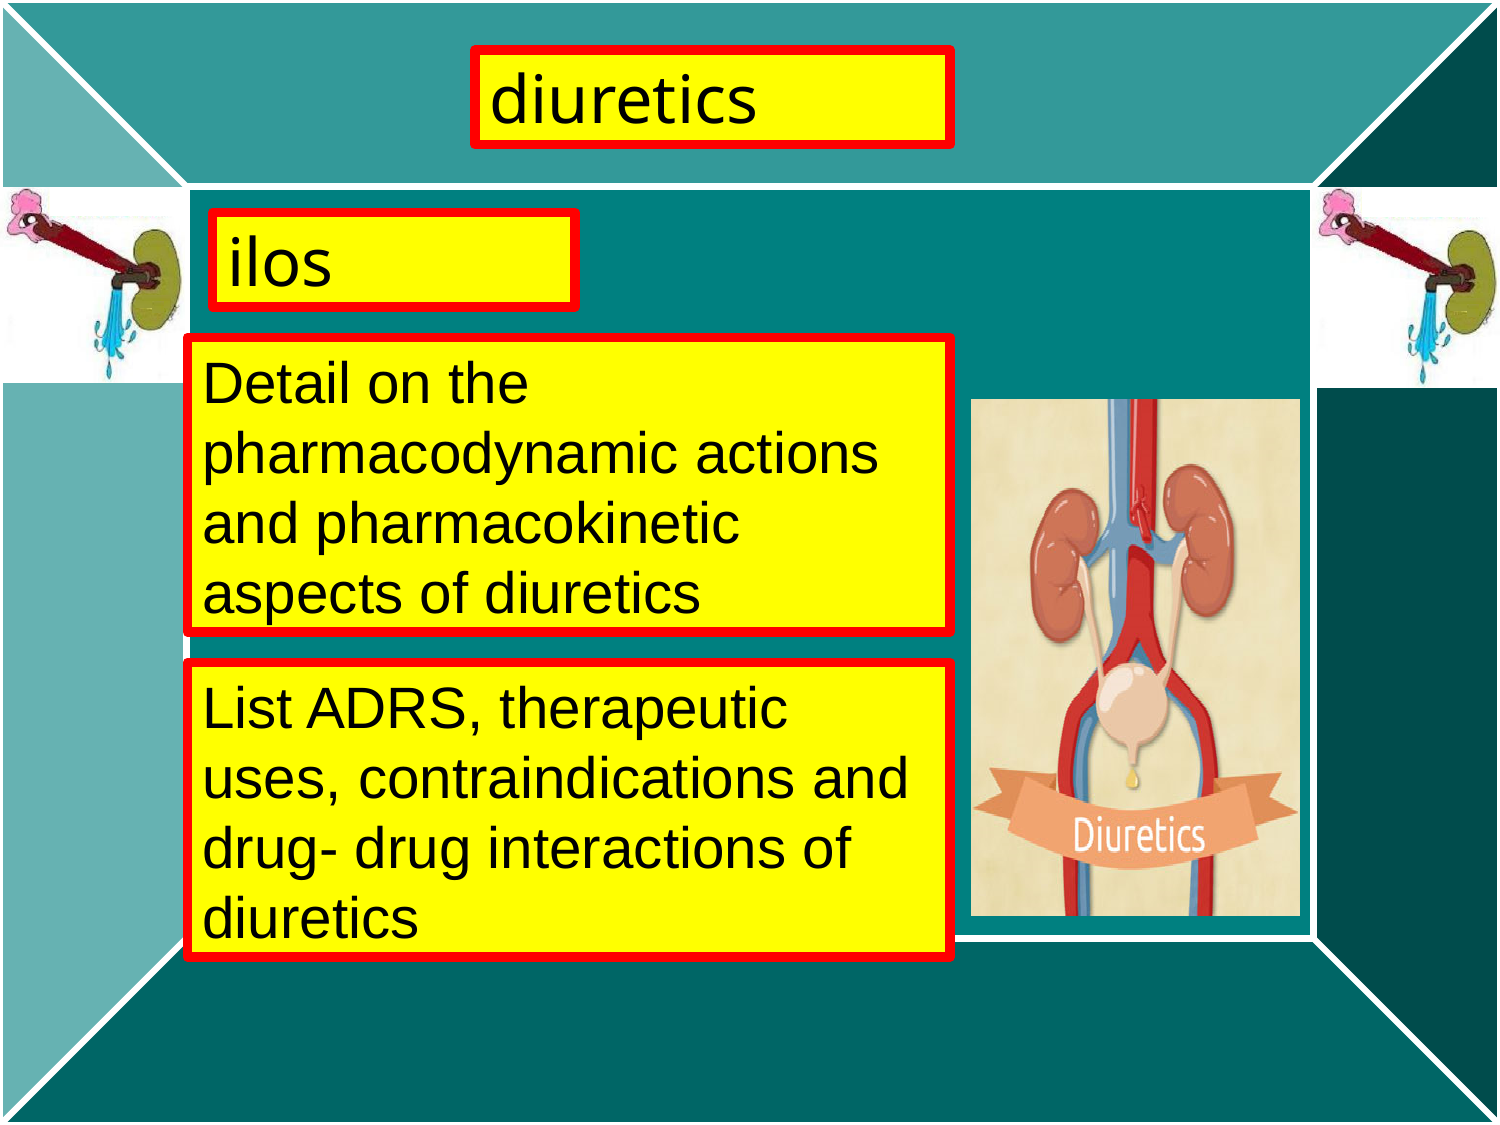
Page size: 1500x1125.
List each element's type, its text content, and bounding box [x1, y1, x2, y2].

picture [1312, 187, 1500, 388]
picture [971, 399, 1301, 916]
text_box diuretics [474, 49, 950, 145]
text_box Detail on the pharmacodynamic actions and pharmacokinetic aspects of diuretics [187, 337, 950, 633]
picture [0, 187, 185, 384]
text_box List ADRS, therapeutic uses, contraindications and drug- drug interactions of diuretics [187, 662, 950, 958]
text_box ilos [212, 212, 575, 308]
